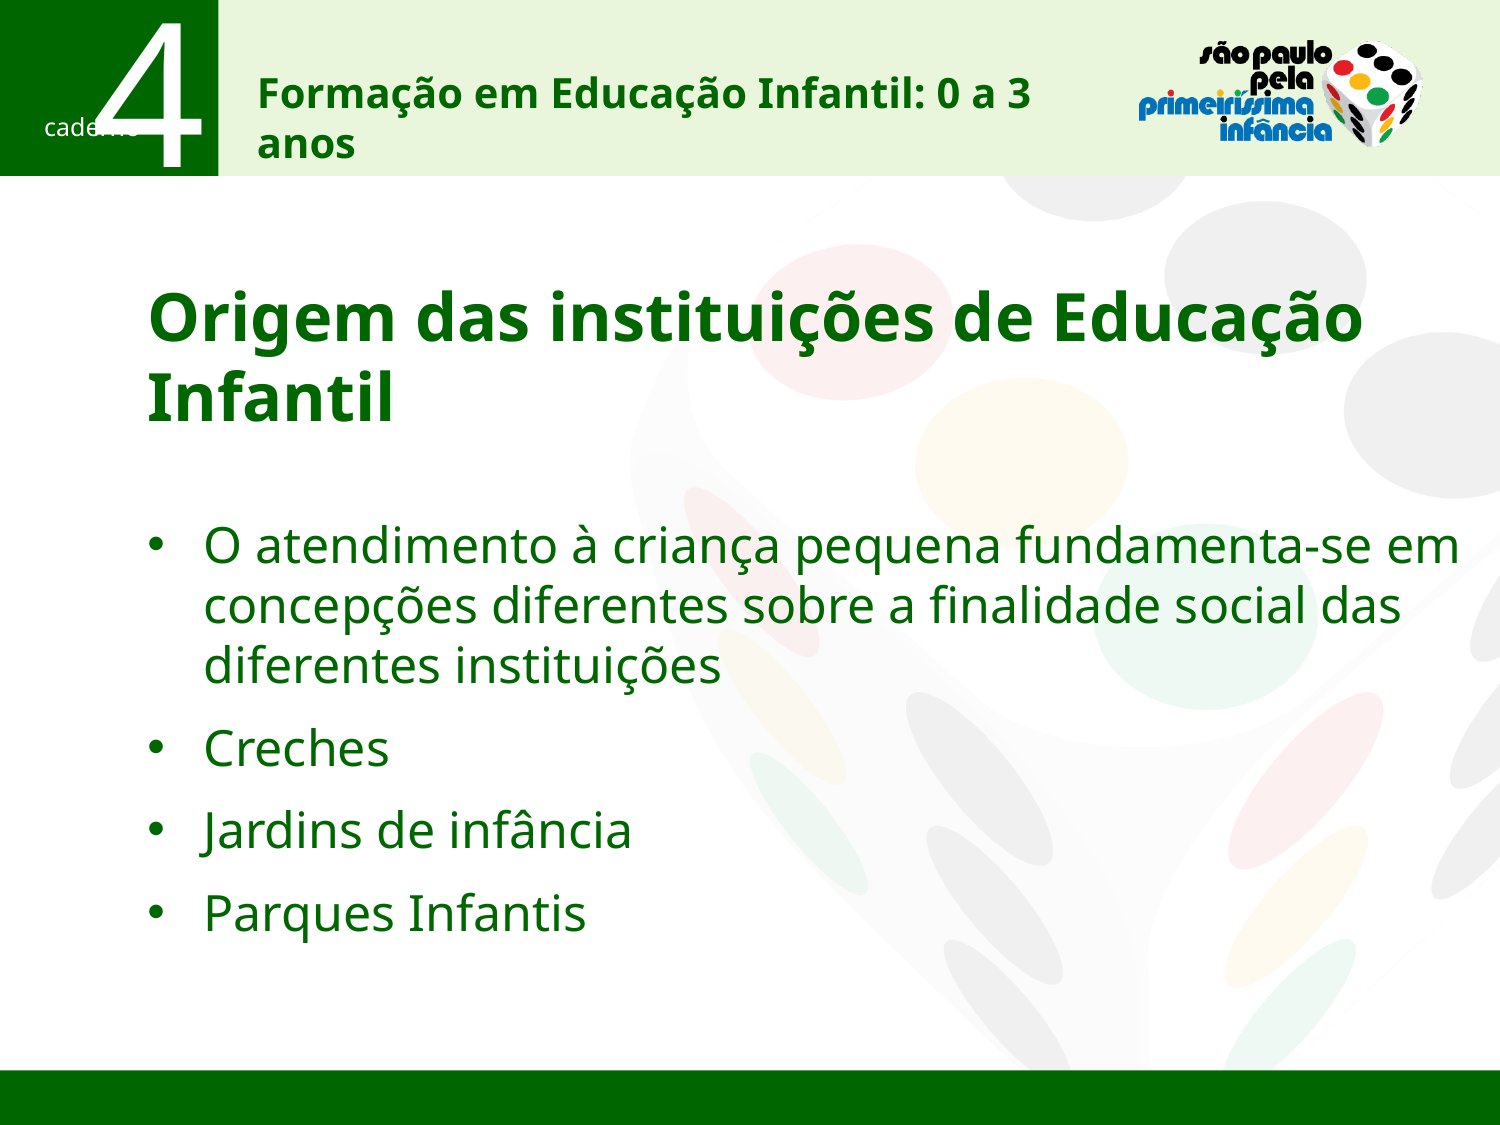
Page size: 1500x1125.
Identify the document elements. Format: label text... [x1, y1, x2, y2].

picture [1139, 39, 1423, 149]
picture [608, 176, 1500, 1070]
list Origem das instituições de Educação Infantil O atendimento à criança pequena fundamenta-se em concepções diferentes sobre a finalidade social das diferentes instituições Creches Jardins de infância Parques Infantis [132, 267, 1483, 976]
